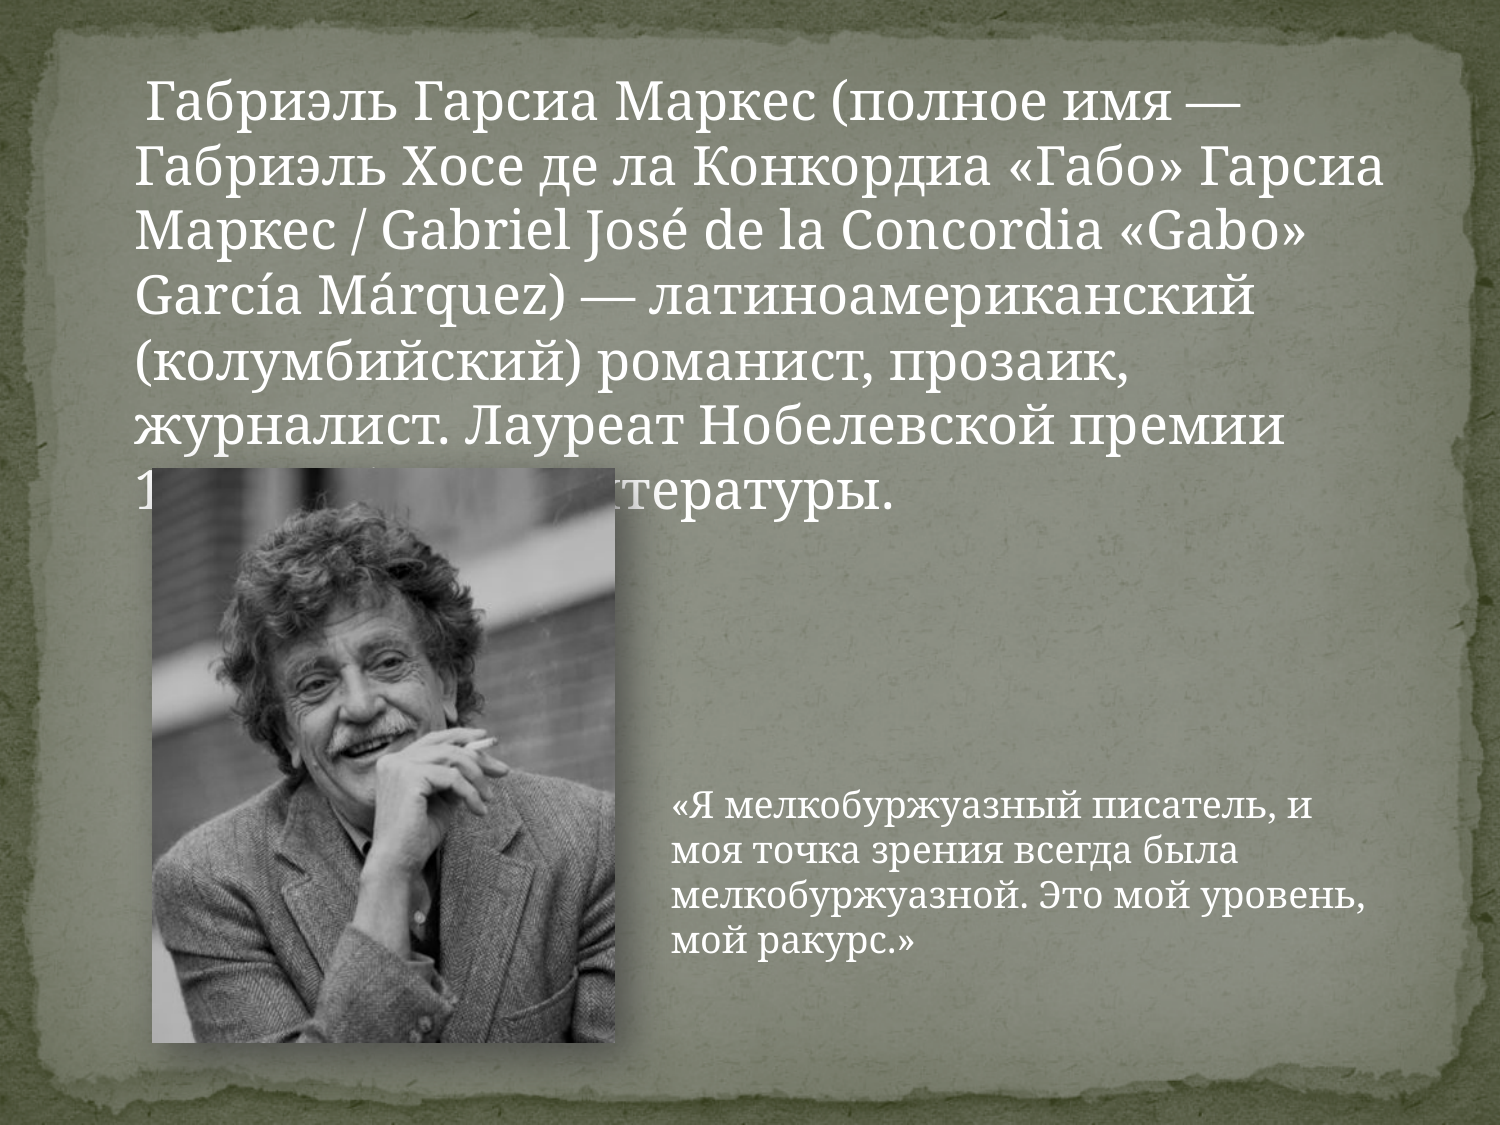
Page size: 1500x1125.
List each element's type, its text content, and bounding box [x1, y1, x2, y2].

list Габриэль Гарсиа Маркес (полное имя — Габриэль Хосе де ла Конкордиа «Габо» Гарсиа Маркес / Gabriel José de la Concordia «Gabo» García Márquez) — латиноамериканский (колумбийский) романист, прозаик, журналист. Лауреат Нобелевской премии 1982 в области литературы. [75, 58, 1425, 528]
text_box «Я мелкобуржуазный писатель, и моя точка зрения всегда была мелкобуржуазной. Это мой уровень, мой ракурс.» [656, 773, 1407, 969]
picture [152, 468, 615, 1043]
